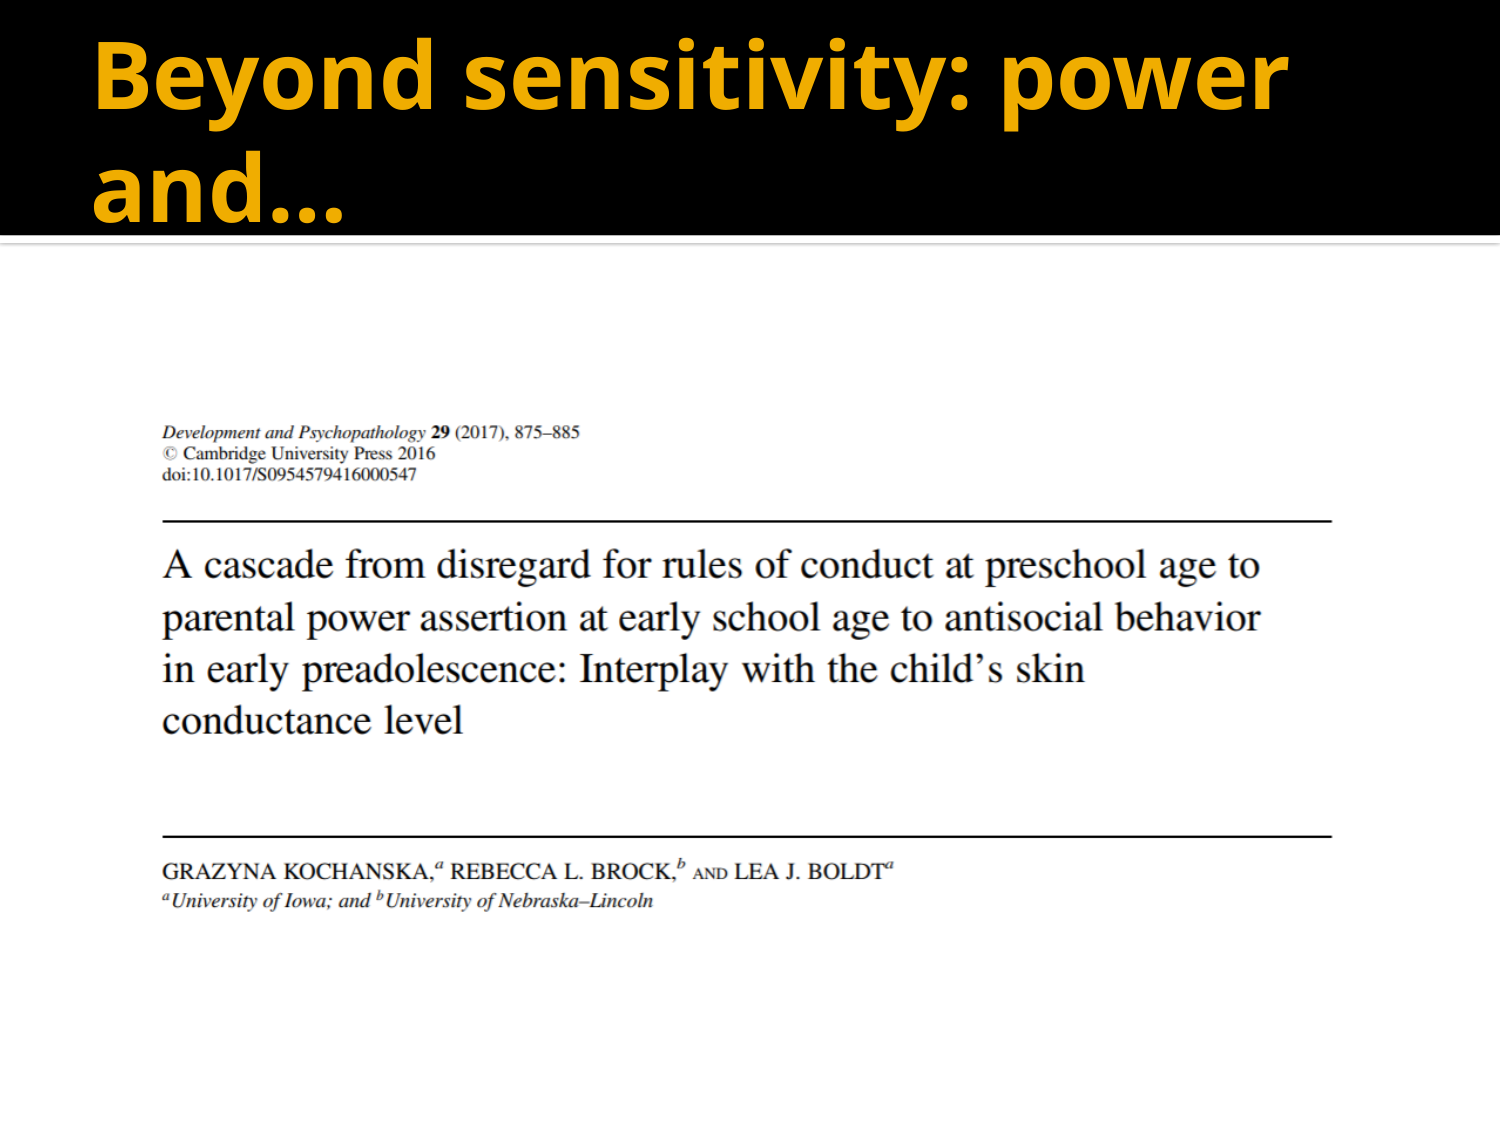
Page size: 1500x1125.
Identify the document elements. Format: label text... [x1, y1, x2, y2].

title Beyond sensitivity: power and… [75, 25, 1425, 231]
picture [145, 409, 1355, 927]
